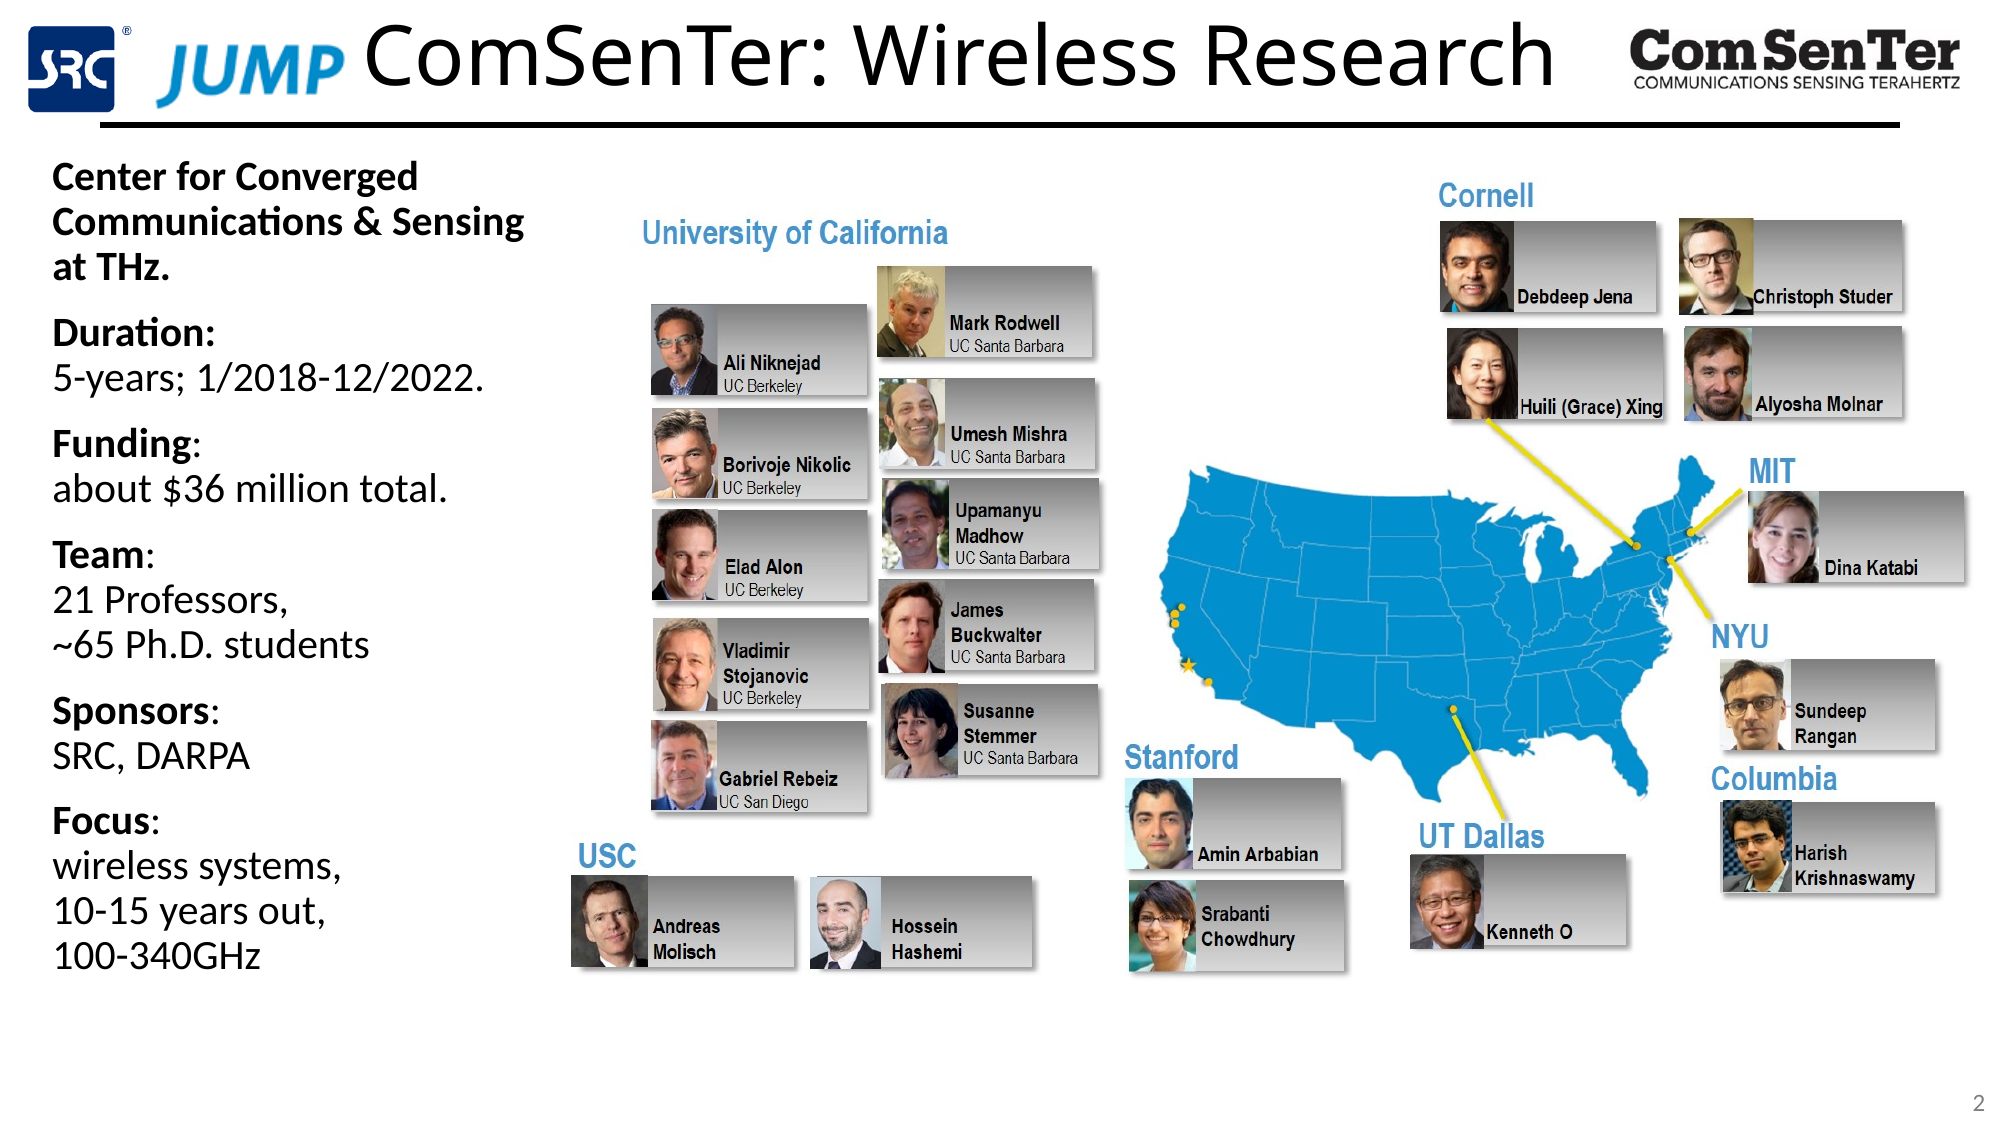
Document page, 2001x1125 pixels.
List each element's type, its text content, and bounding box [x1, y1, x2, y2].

picture [1629, 28, 1960, 89]
title ComSenTer: Wireless Research [362, 26, 1613, 93]
picture [12, 12, 374, 115]
text_box Center for Converged Communications & Sensing at THz. Duration: 5-years; 1/2018-12/2022. Funding: about $36 million total. Team: 21 Professors, ~65 Ph.D. students Sponsors: SRC, DARPA Focus: wireless systems, 10-15 years out, 100-340GHz [37, 147, 663, 987]
picture [556, 162, 1976, 982]
